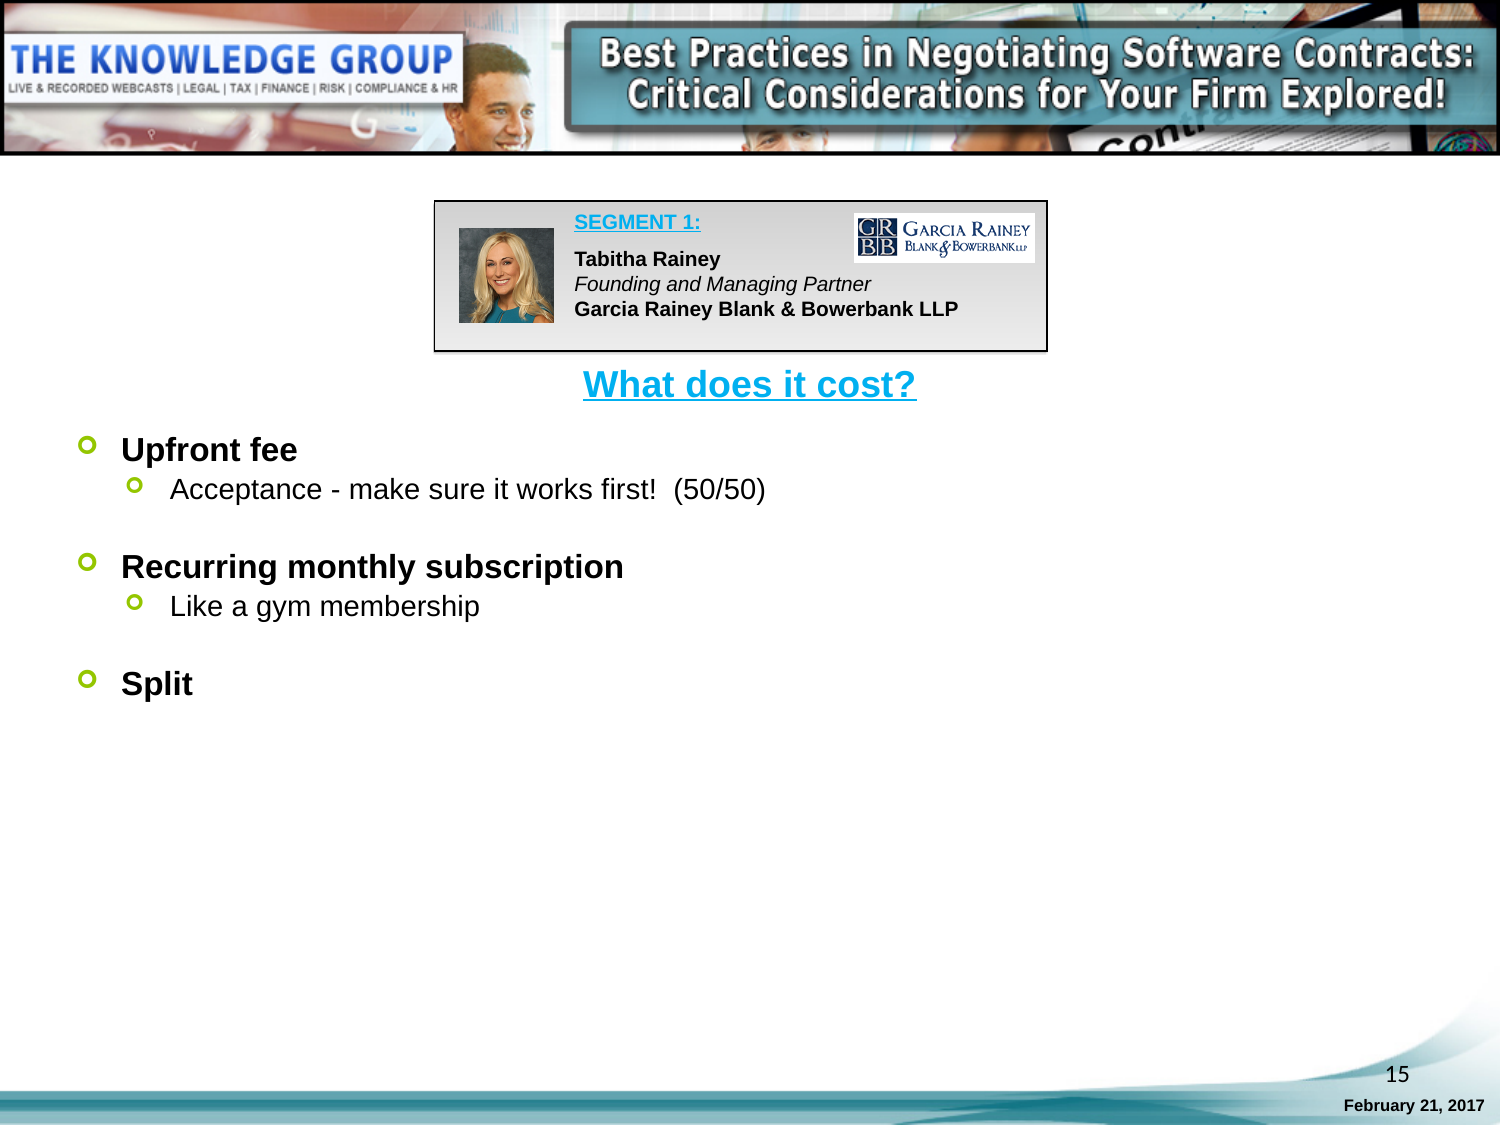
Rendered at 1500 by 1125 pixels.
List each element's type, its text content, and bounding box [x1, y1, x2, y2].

text_box Upfront fee Acceptance - make sure it works first! (50/50) Recurring monthly subscription Like a gym membership Split [50, 425, 1450, 748]
text_box February 21, 2017 [1100, 1087, 1500, 1123]
slide_number 15 [1074, 1042, 1425, 1103]
picture [0, 0, 1500, 352]
picture [0, 412, 1500, 1125]
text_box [434, 200, 1048, 351]
text_box What does it cost? [0, 352, 1500, 412]
